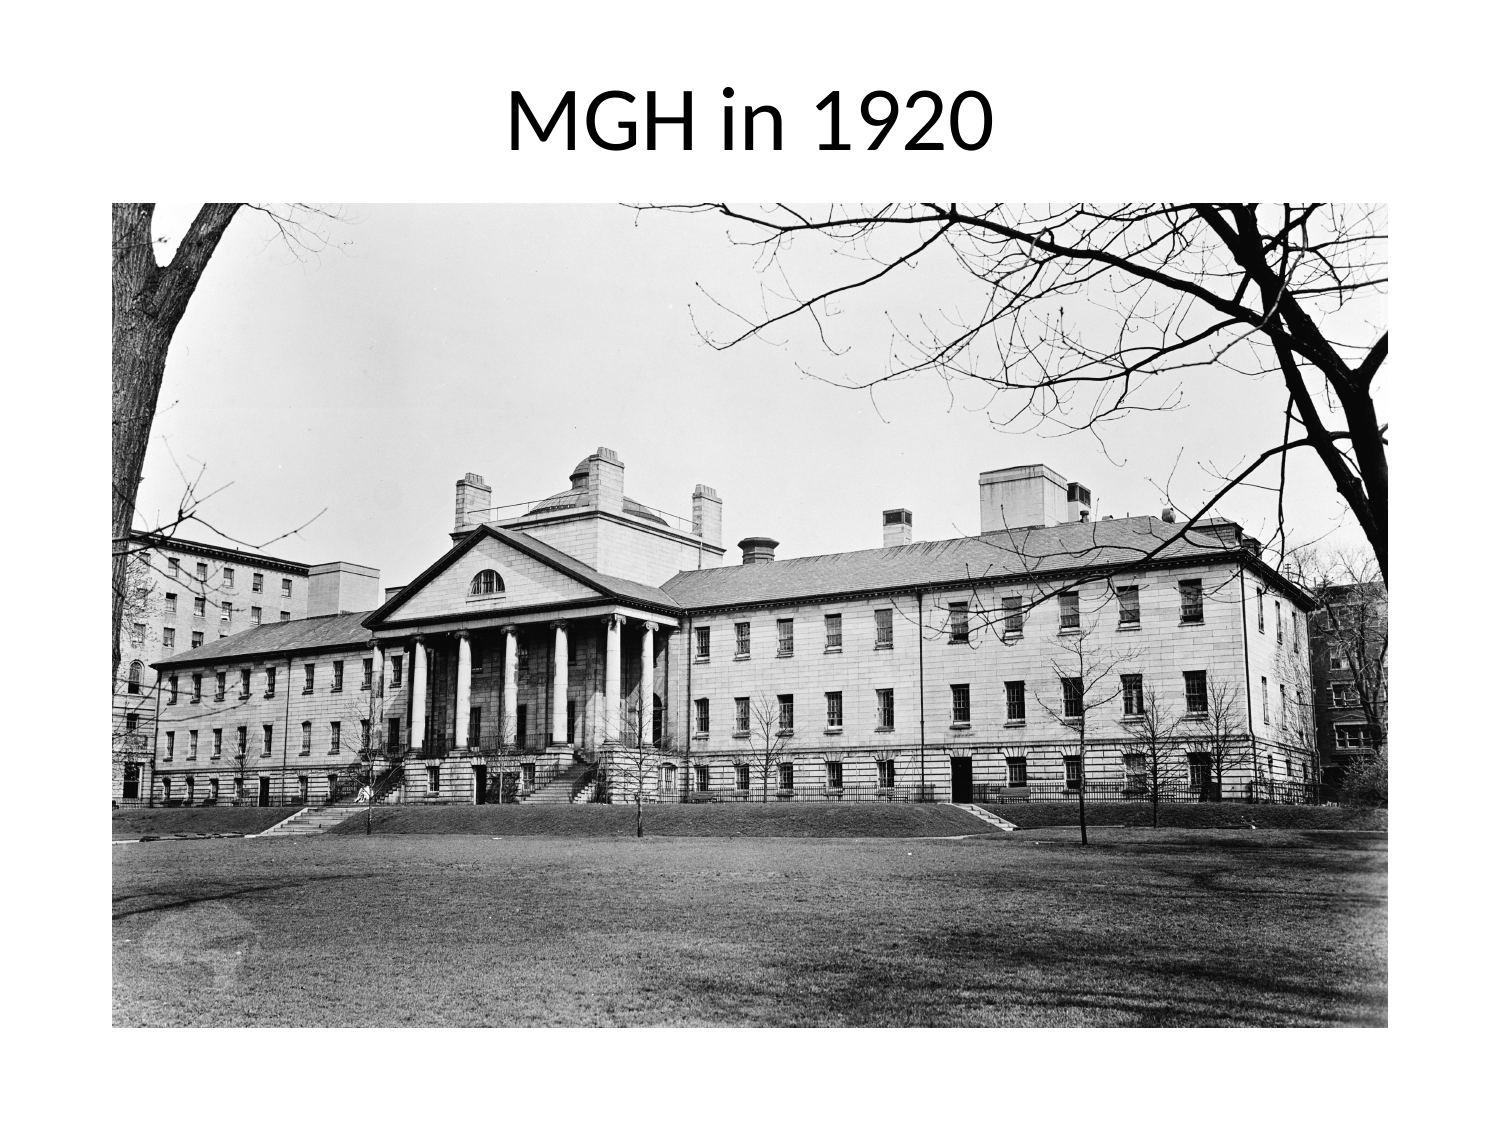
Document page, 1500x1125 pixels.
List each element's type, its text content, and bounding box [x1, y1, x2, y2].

title MGH in 1920 [75, 45, 1425, 182]
picture [112, 203, 1388, 1029]
